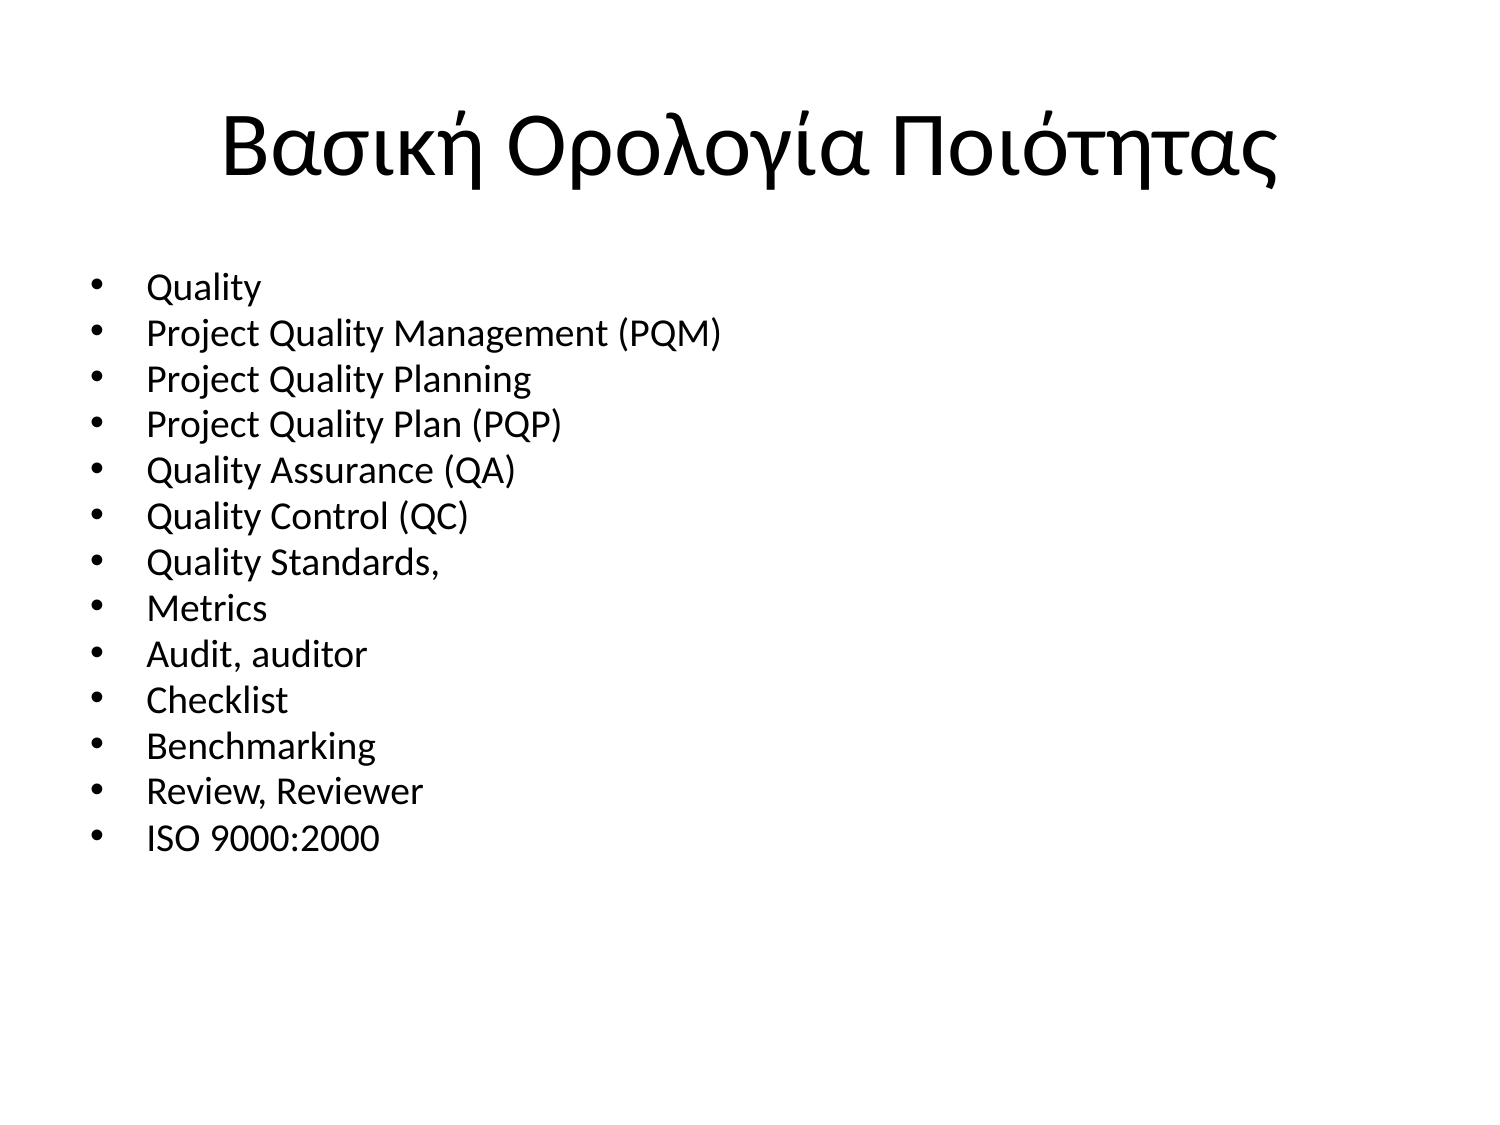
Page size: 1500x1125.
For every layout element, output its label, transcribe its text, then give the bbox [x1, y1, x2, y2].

title Βασική Ορολογία Ποιότητας [75, 45, 1425, 233]
list Quality Project Quality Management (PQM) Project Quality Planning Project Quality Plan (PQP) Quality Assurance (QA) Quality Control (QC) Quality Standards, Metrics Audit, auditor Checklist Benchmarking Review, Reviewer ISO 9000:2000 [75, 262, 1425, 1005]
